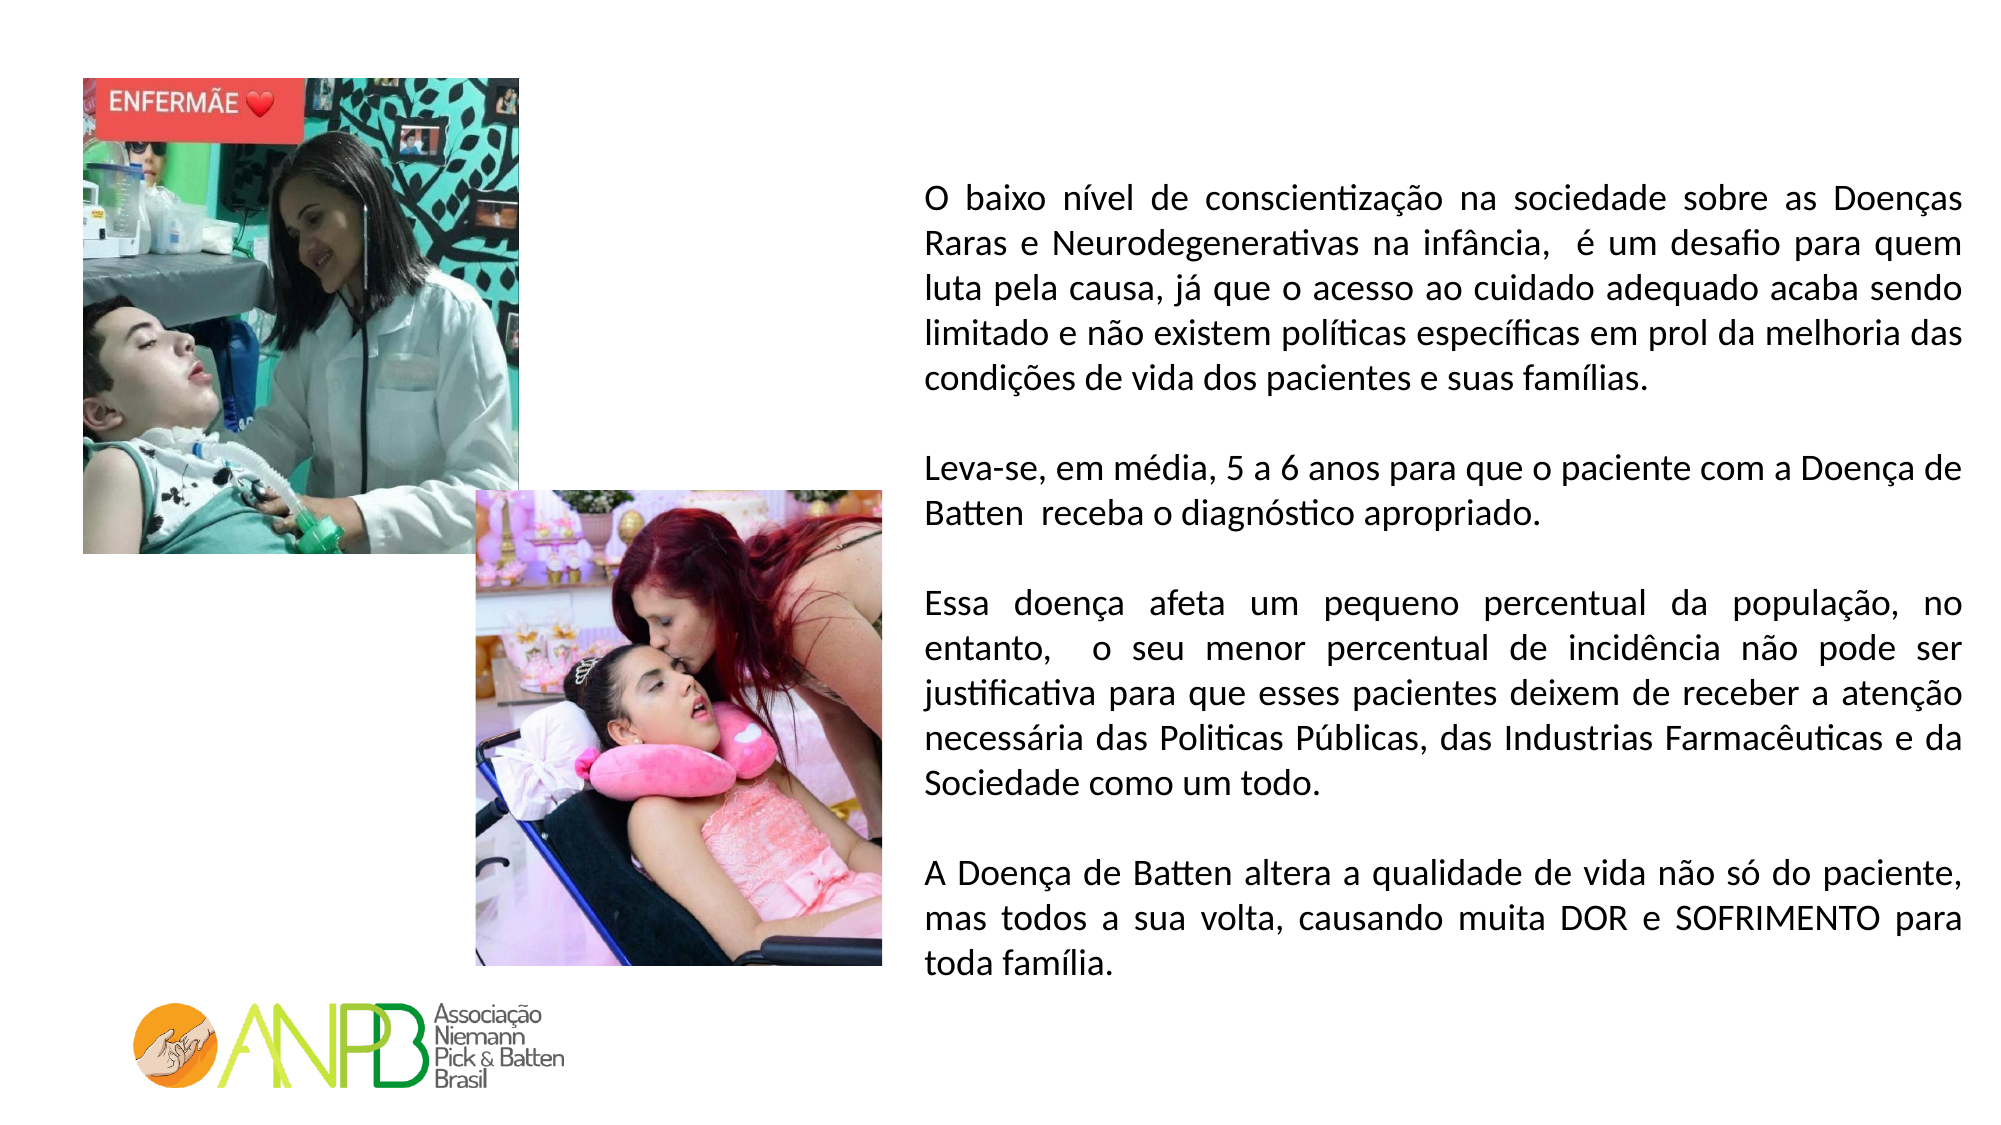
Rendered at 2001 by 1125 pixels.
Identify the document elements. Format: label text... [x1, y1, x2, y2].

text_box O baixo nível de conscientização na sociedade sobre as Doenças Raras e Neurodegenerativas na infância, é um desafio para quem luta pela causa, já que o acesso ao cuidado adequado acaba sendo limitado e não existem políticas específicas em prol da melhoria das condições de vida dos pacientes e suas famílias. Leva-se, em média, 5 a 6 anos para que o paciente com a Doença de Batten receba o diagnóstico apropriado. Essa doença afeta um pequeno percentual da população, no entanto, o seu menor percentual de incidência não pode ser justificativa para que esses pacientes deixem de receber a atenção necessária das Politicas Públicas, das Industrias Farmacêuticas e da Sociedade como um todo. A Doença de Batten altera a qualidade de vida não só do paciente, mas todos a sua volta, causando muita DOR e SOFRIMENTO para toda família. [909, 165, 1979, 991]
picture [133, 1003, 564, 1088]
picture [83, 78, 883, 966]
